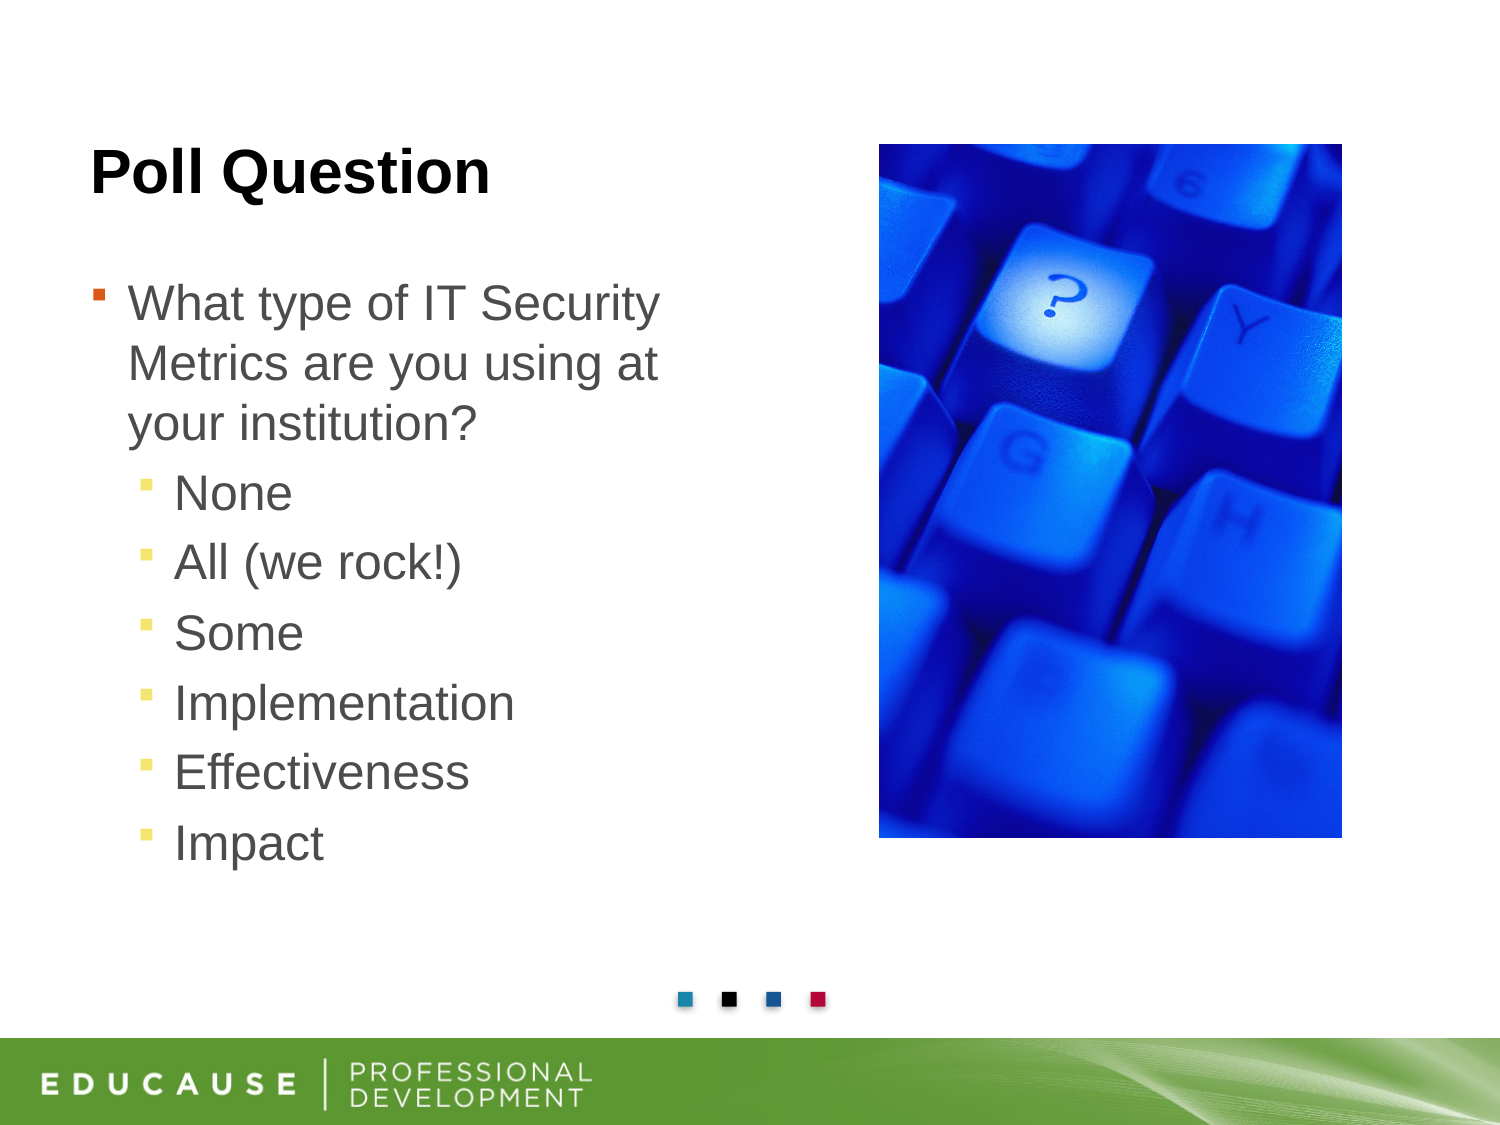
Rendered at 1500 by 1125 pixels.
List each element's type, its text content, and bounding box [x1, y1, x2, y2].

title Poll Question [75, 75, 1450, 263]
list What type of IT Security Metrics are you using at your institution? None All (we rock!) Some Implementation Effectiveness Impact [75, 262, 738, 1005]
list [879, 144, 1342, 839]
picture [0, 1038, 1500, 1125]
